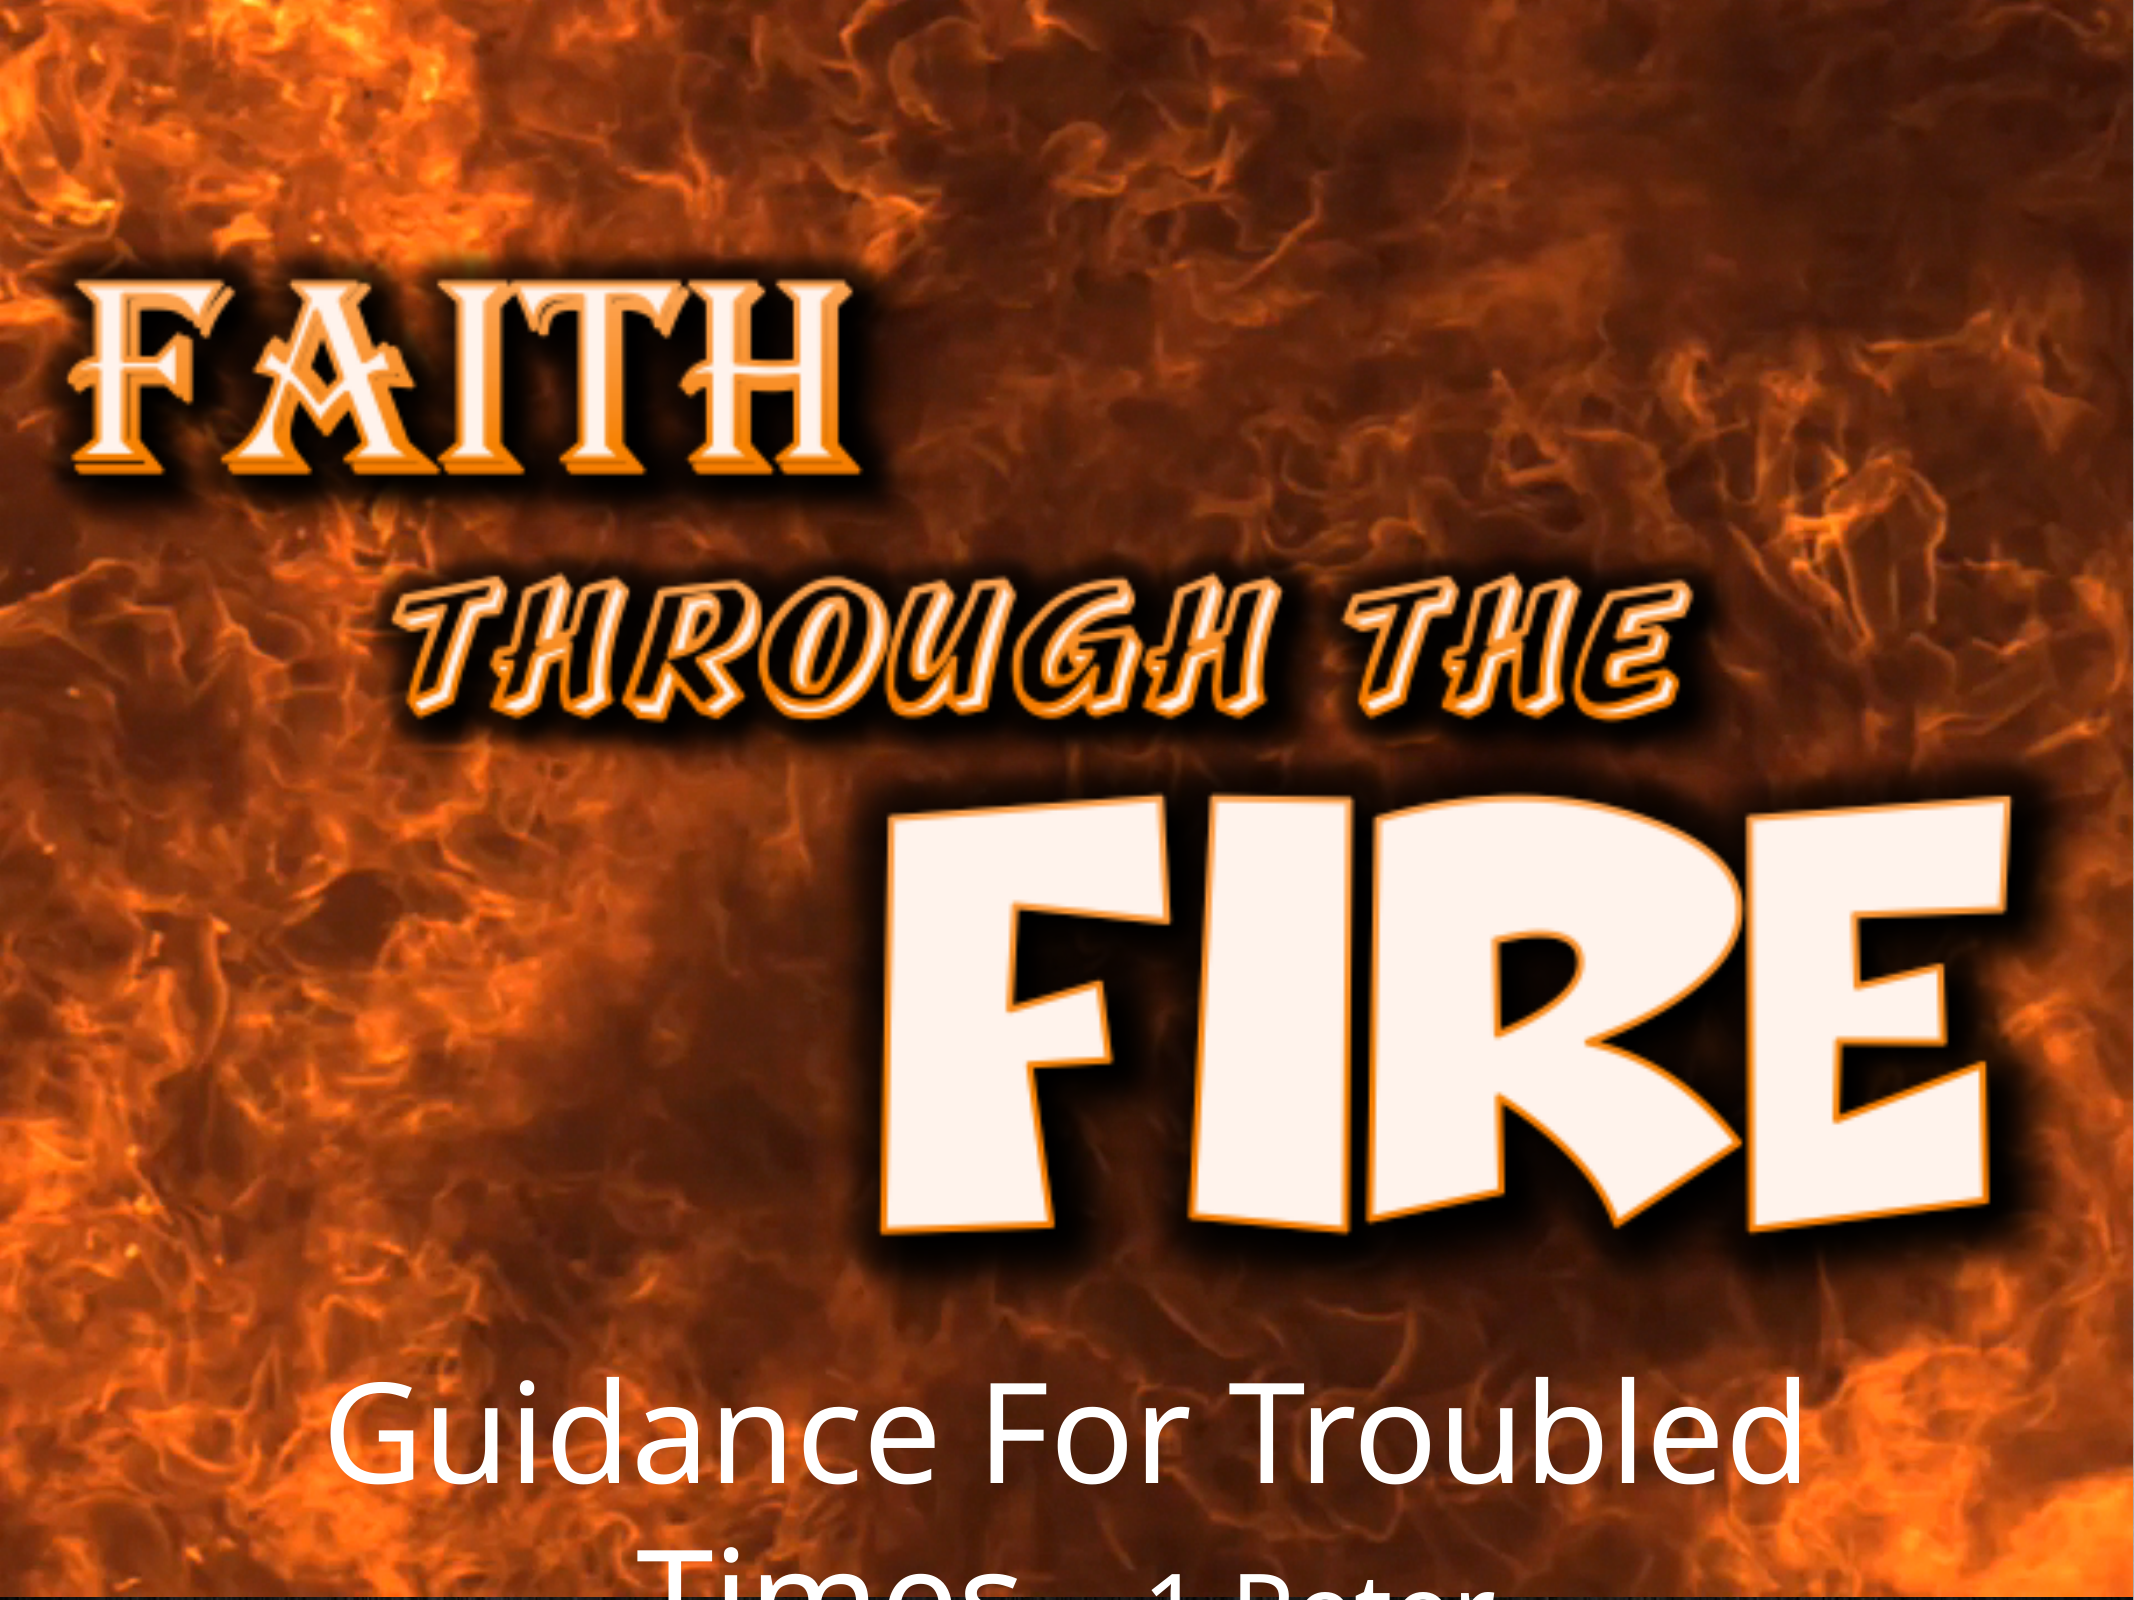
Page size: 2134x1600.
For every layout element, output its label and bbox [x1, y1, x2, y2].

text_box [0, 0, 2134, 1598]
picture [13, 134, 2120, 1460]
